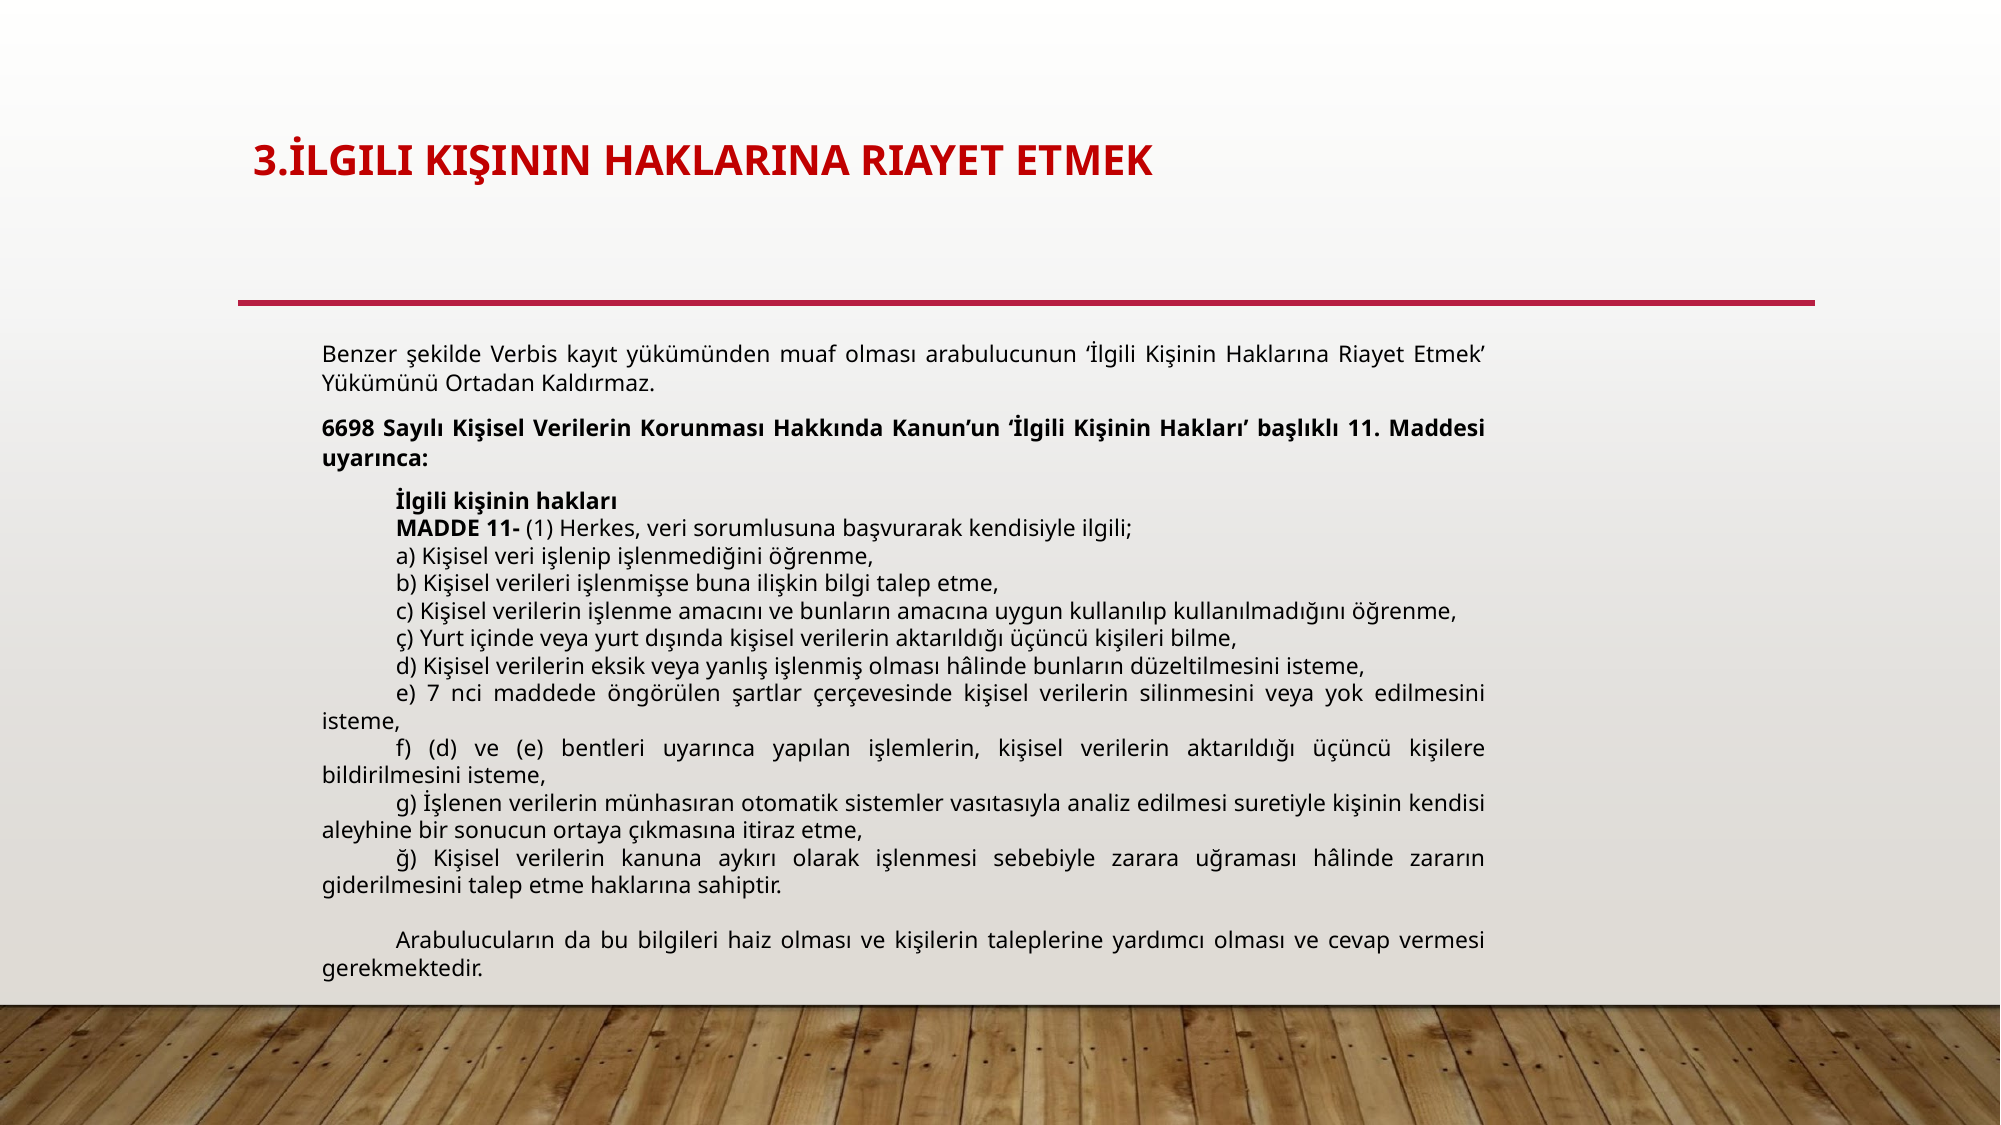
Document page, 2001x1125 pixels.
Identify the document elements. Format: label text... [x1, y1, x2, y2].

text_box Benzer şekilde Verbis kayıt yükümünden muaf olması arabulucunun ‘İlgili Kişinin Haklarına Riayet Etmek’ Yükümünü Ortadan Kaldırmaz. 6698 Sayılı Kişisel Verilerin Korunması Hakkında Kanun’un ‘İlgili Kişinin Hakları’ başlıklı 11. Maddesi uyarınca: İlgili kişinin hakları MADDE 11- (1) Herkes, veri sorumlusuna başvurarak kendisiyle ilgili; a) Kişisel veri işlenip işlenmediğini öğrenme, b) Kişisel verileri işlenmişse buna ilişkin bilgi talep etme, c) Kişisel verilerin işlenme amacını ve bunların amacına uygun kullanılıp kullanılmadığını öğrenme, ç) Yurt içinde veya yurt dışında kişisel verilerin aktarıldığı üçüncü kişileri bilme, d) Kişisel verilerin eksik veya yanlış işlenmiş olması hâlinde bunların düzeltilmesini isteme, e) 7 nci maddede öngörülen şartlar çerçevesinde kişisel verilerin silinmesini veya yok edilmesini isteme, f) (d) ve (e) bentleri uyarınca yapılan işlemlerin, kişisel verilerin aktarıldığı üçüncü kişilere bildirilmesini isteme, g) İşlenen verilerin münhasıran otomatik sistemler vasıtasıyla analiz edilmesi suretiyle kişinin kendisi aleyhine bir sonucun ortaya çıkmasına itiraz etme, ğ) Kişisel verilerin kanuna aykırı olarak işlenmesi sebebiyle zarara uğraması hâlinde zararın giderilmesini talep etme haklarına sahiptir. Arabulucuların da bu bilgileri haiz olması ve kişilerin taleplerine yardımcı olması ve cevap vermesi gerekmektedir. [306, 330, 1502, 1037]
title 3.İLGILI KIŞININ HAKLARINA RIAYET ETMEK [238, 131, 1814, 228]
picture [0, 1005, 2000, 1125]
